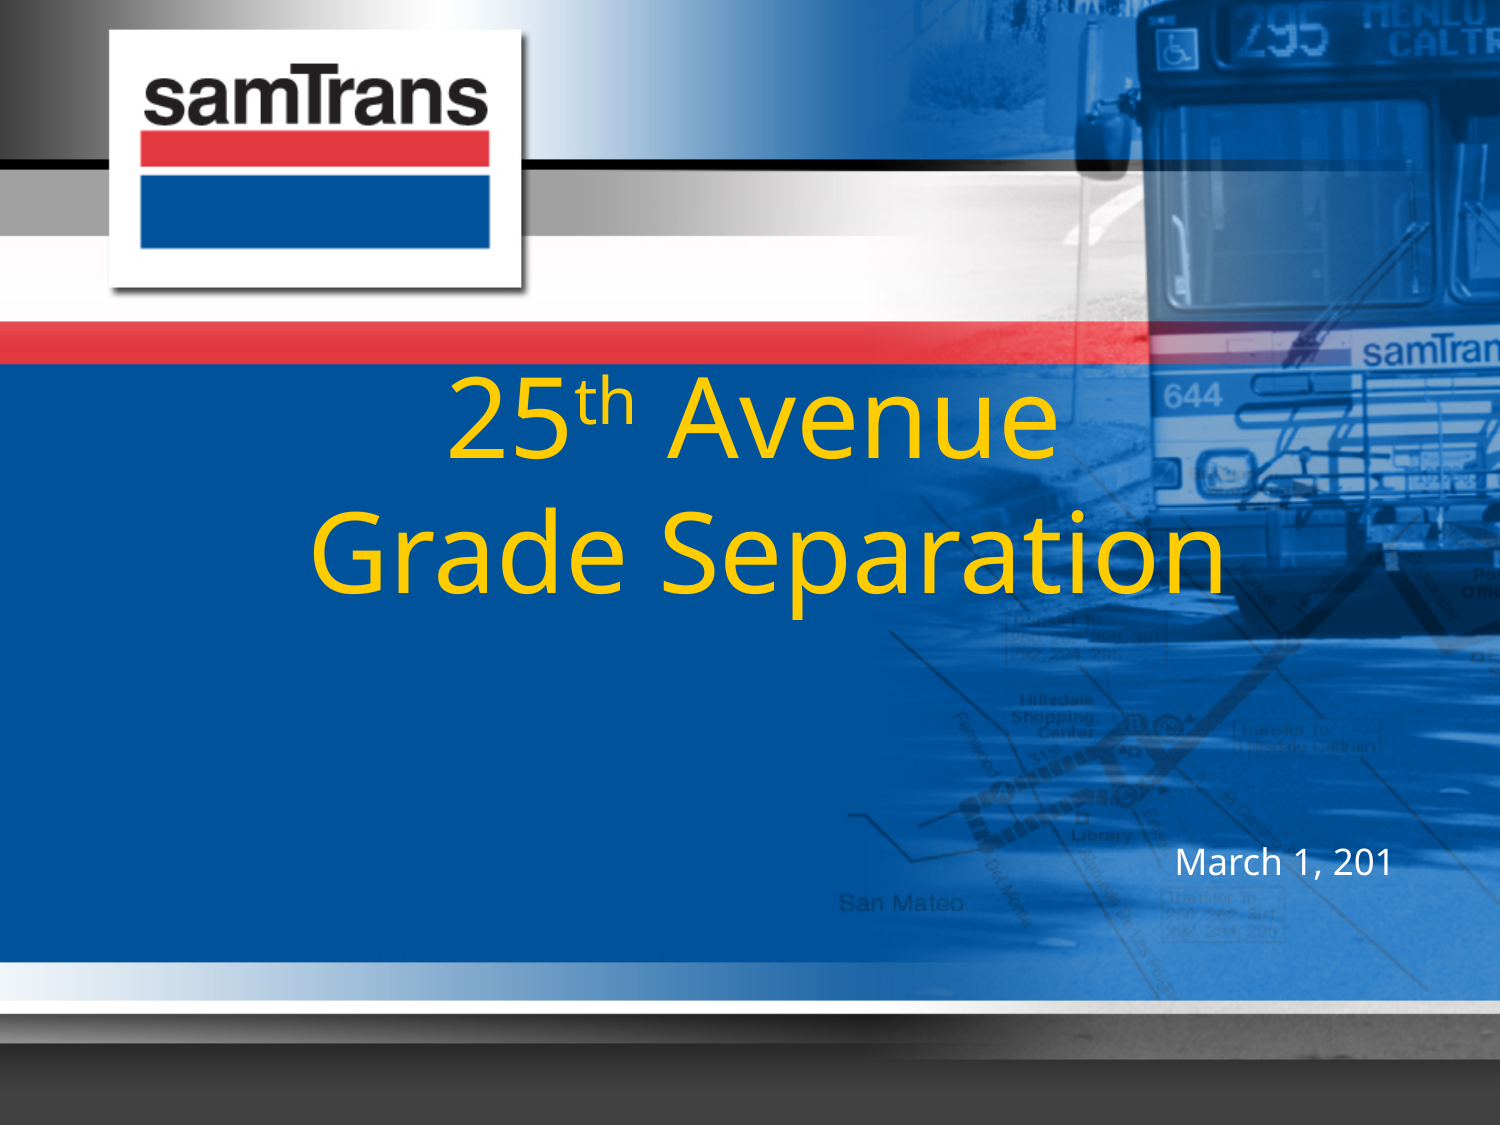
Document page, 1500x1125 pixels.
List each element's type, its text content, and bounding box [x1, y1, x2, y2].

picture [0, 0, 1500, 1125]
title 25th Avenue Grade Separation [112, 487, 1425, 729]
subtitle March 1, 201 [646, 831, 1411, 957]
